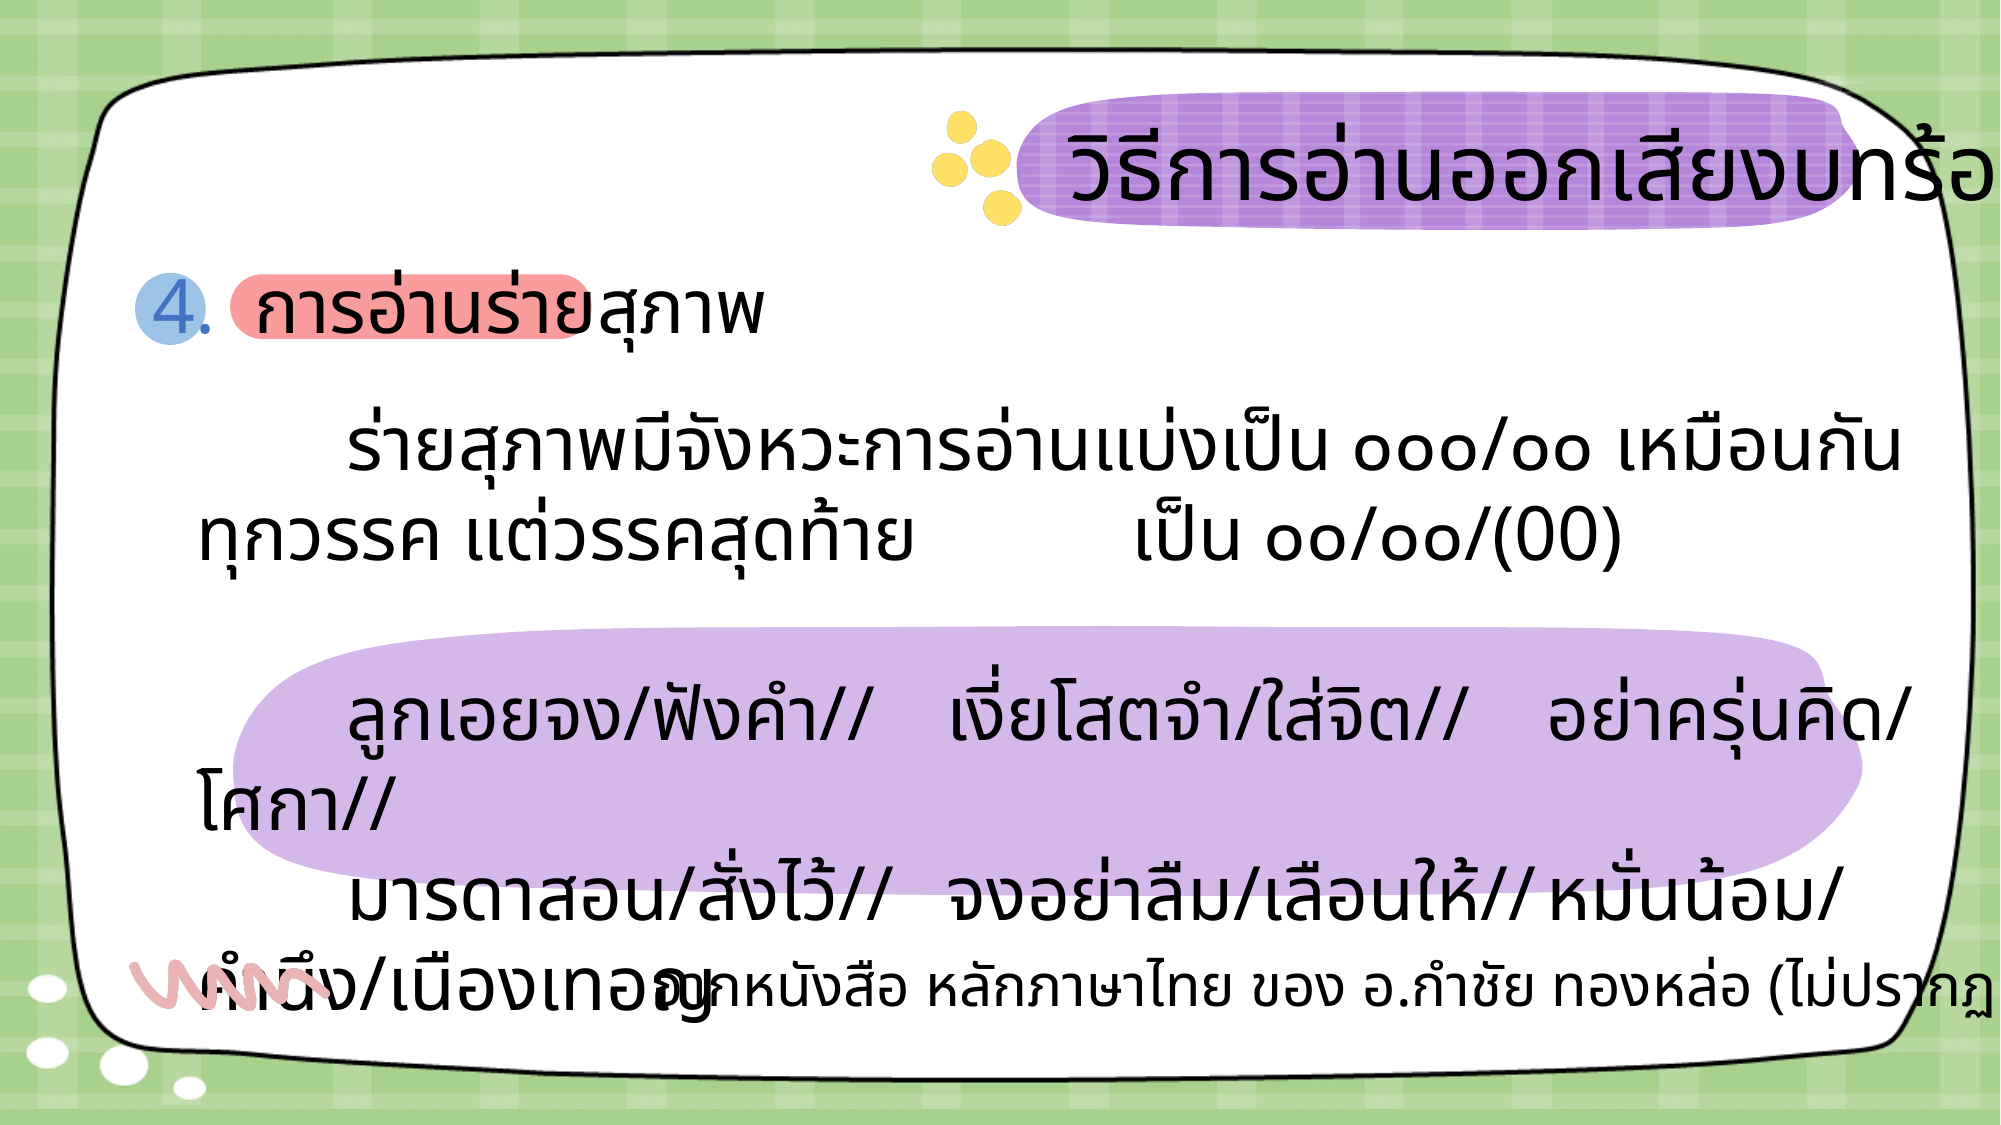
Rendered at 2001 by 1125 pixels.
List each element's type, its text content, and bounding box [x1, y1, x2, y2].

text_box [1021, 74, 1864, 281]
list 4. การอ่านร่ายสุภาพ [137, 261, 1863, 479]
text_box ร่ายสุภาพมีจังหวะการอ่านแบ่งเป็น ๐๐๐/๐๐ เหมือนกันทุกวรรค แต่วรรคสุดท้าย เป็น ๐๐/๐๐/(00) ลูกเอยจง/ฟังคำ// เงี่ยโสตจำ/ใส่จิต// อย่าครุ่นคิด/โศกา// มารดาสอน/สั่งไว้// จงอย่าลืม/เลือนให้// หมั่นน้อม/คำนึง/เนืองเทอญ [182, 387, 1991, 1123]
title วิธีการอ่านออกเสียงบทร้อยกรอง [1054, 62, 2000, 280]
picture [0, 0, 2001, 1125]
text_box จากหนังสือ หลักภาษาไทย ของ อ.กำชัย ทองหล่อ (ไม่ปรากฏผู้แต่ง) [637, 940, 2000, 1026]
